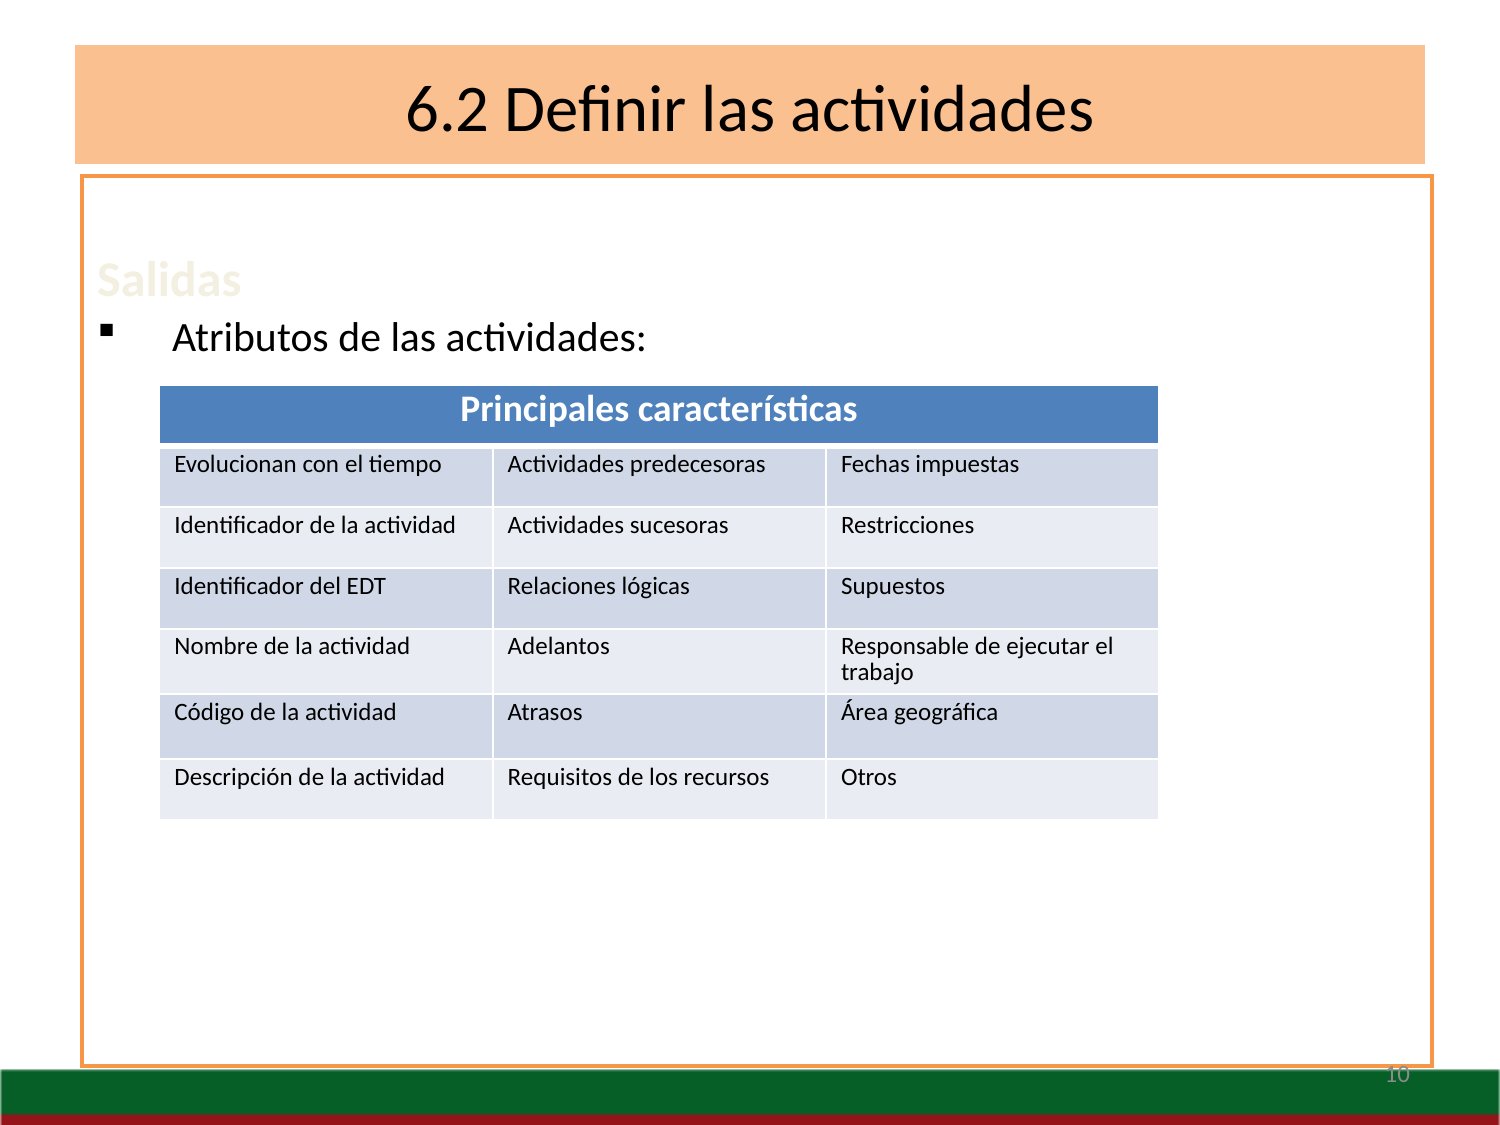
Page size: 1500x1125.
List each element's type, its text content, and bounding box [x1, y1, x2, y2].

table_cell Área geográfica [827, 695, 1158, 758]
table_cell Atrasos [494, 695, 825, 758]
title 6.2 Definir las actividades [74, 44, 1426, 165]
slide_number 10 [1074, 1042, 1425, 1103]
picture [0, 0, 1500, 1125]
table_cell Relaciones lógicas [494, 569, 825, 628]
table_cell Identificador del EDT [160, 569, 492, 628]
table_header Principales características [160, 386, 1158, 443]
table_cell Actividades predecesoras [494, 449, 825, 506]
table_cell Restricciones [827, 508, 1158, 567]
table_cell Requisitos de los recursos [494, 760, 825, 819]
table_cell Nombre de la actividad [160, 630, 492, 693]
table_cell Adelantos [494, 630, 825, 693]
table_cell Código de la actividad [160, 695, 492, 758]
table_cell Actividades sucesoras [494, 508, 825, 567]
table_cell Descripción de la actividad [160, 760, 492, 819]
table_cell Responsable de ejecutar el trabajo [827, 630, 1158, 693]
table_cell Fechas impuestas [827, 449, 1158, 506]
table_cell Supuestos [827, 569, 1158, 628]
table_cell Evolucionan con el tiempo [160, 449, 492, 506]
list Salidas Atributos de las actividades: [80, 174, 1434, 1068]
table_cell Otros [827, 760, 1158, 819]
table_cell Identificador de la actividad [160, 508, 492, 567]
